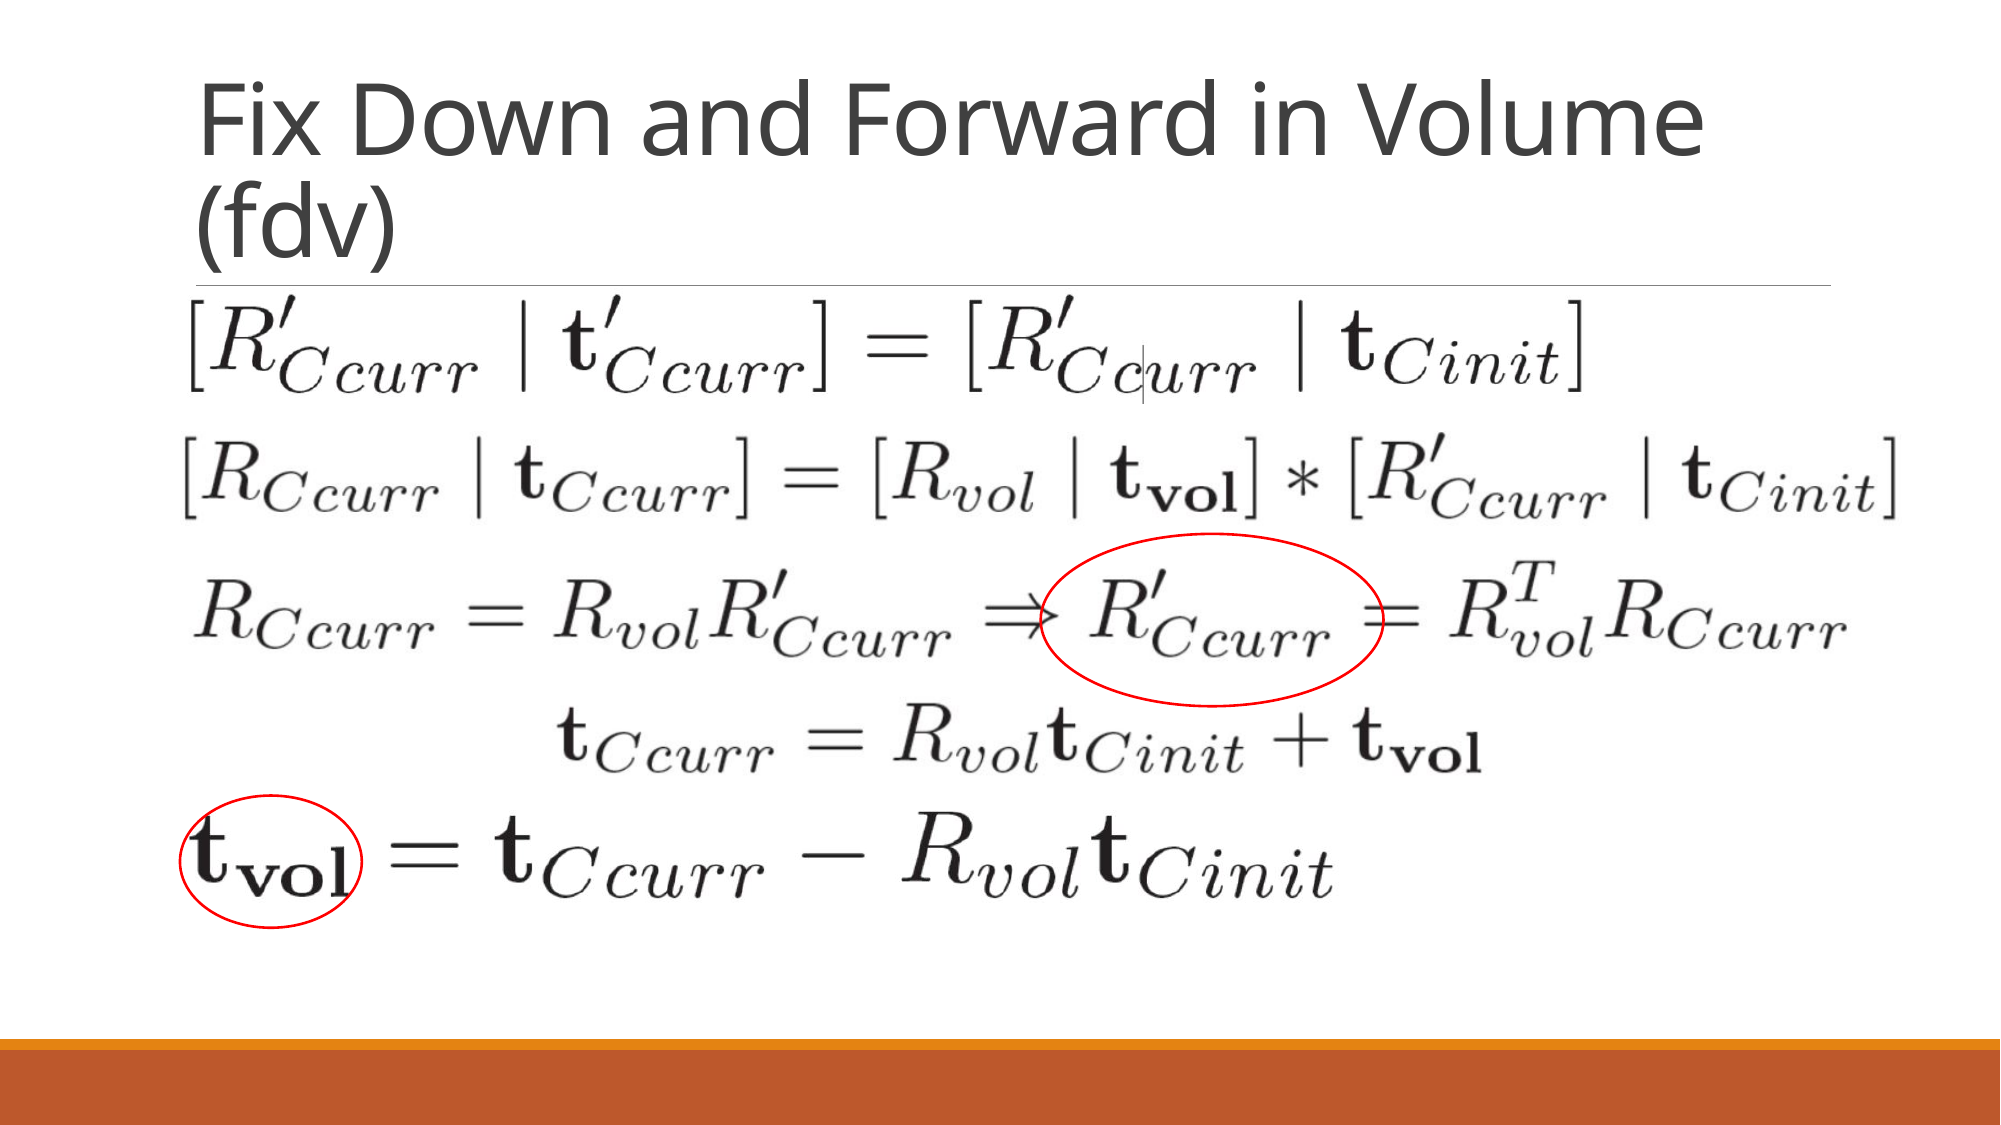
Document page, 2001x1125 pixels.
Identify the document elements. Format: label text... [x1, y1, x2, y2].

picture [179, 549, 1863, 929]
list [179, 287, 1595, 405]
text_box [1123, 536, 1302, 545]
title Fix Down and Forward in Volume (fdv) [180, 47, 1830, 285]
picture [179, 431, 1902, 527]
